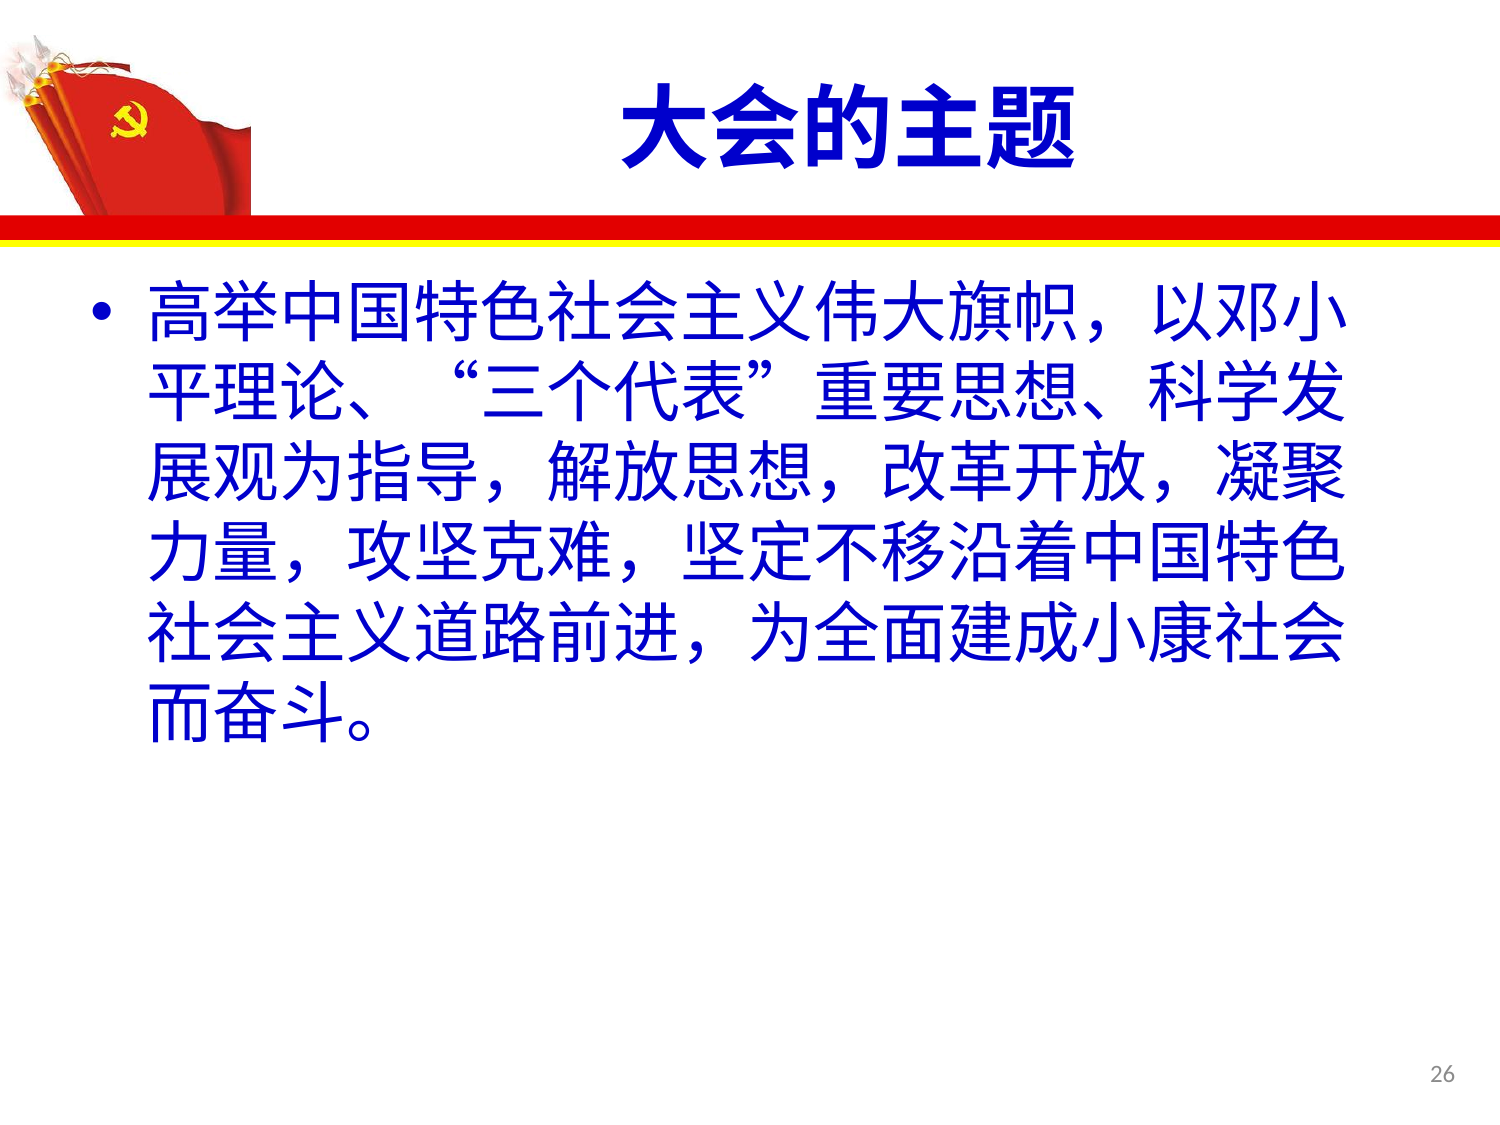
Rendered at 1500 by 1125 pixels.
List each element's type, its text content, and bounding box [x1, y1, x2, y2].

slide_number 26 [1120, 1042, 1471, 1103]
picture [0, 35, 251, 215]
list 高举中国特色社会主义伟大旗帜，以邓小平理论、“三个代表”重要思想、科学发展观为指导，解放思想，改革开放，凝聚力量，攻坚克难，坚定不移沿着中国特色社会主义道路前进，为全面建成小康社会而奋斗。 [75, 262, 1425, 1005]
title 大会的主题 [260, 30, 1436, 219]
